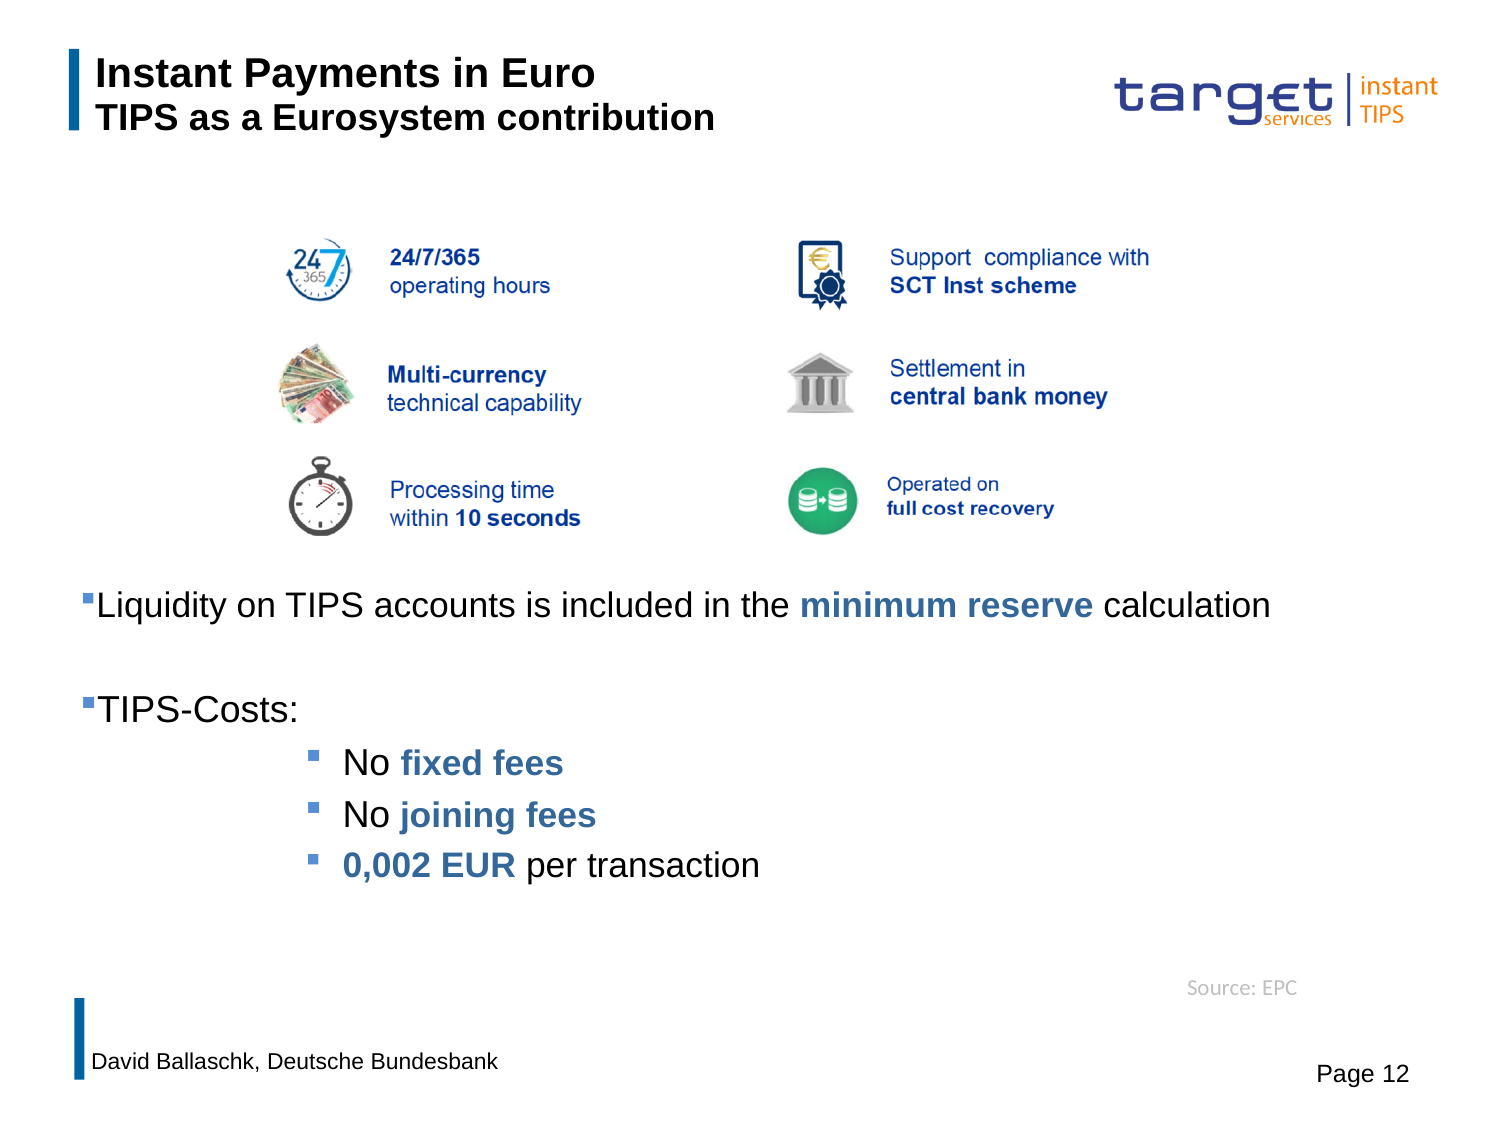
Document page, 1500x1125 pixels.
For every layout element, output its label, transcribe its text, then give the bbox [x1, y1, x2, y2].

list Liquidity on TIPS accounts is included in the minimum reserve calculation TIPS-Costs: No fixed fees No joining fees 0,002 EUR per transaction [64, 574, 1412, 934]
picture [277, 219, 1156, 546]
picture [1110, 72, 1445, 136]
text_box Source: EPC [1118, 964, 1315, 1009]
slide_number Page 12 [1074, 1042, 1425, 1103]
title Instant Payments in Euro TIPS as a Eurosystem contribution [80, 42, 1411, 150]
text_box David Ballaschk, Deutsche Bundesbank [76, 1039, 514, 1082]
